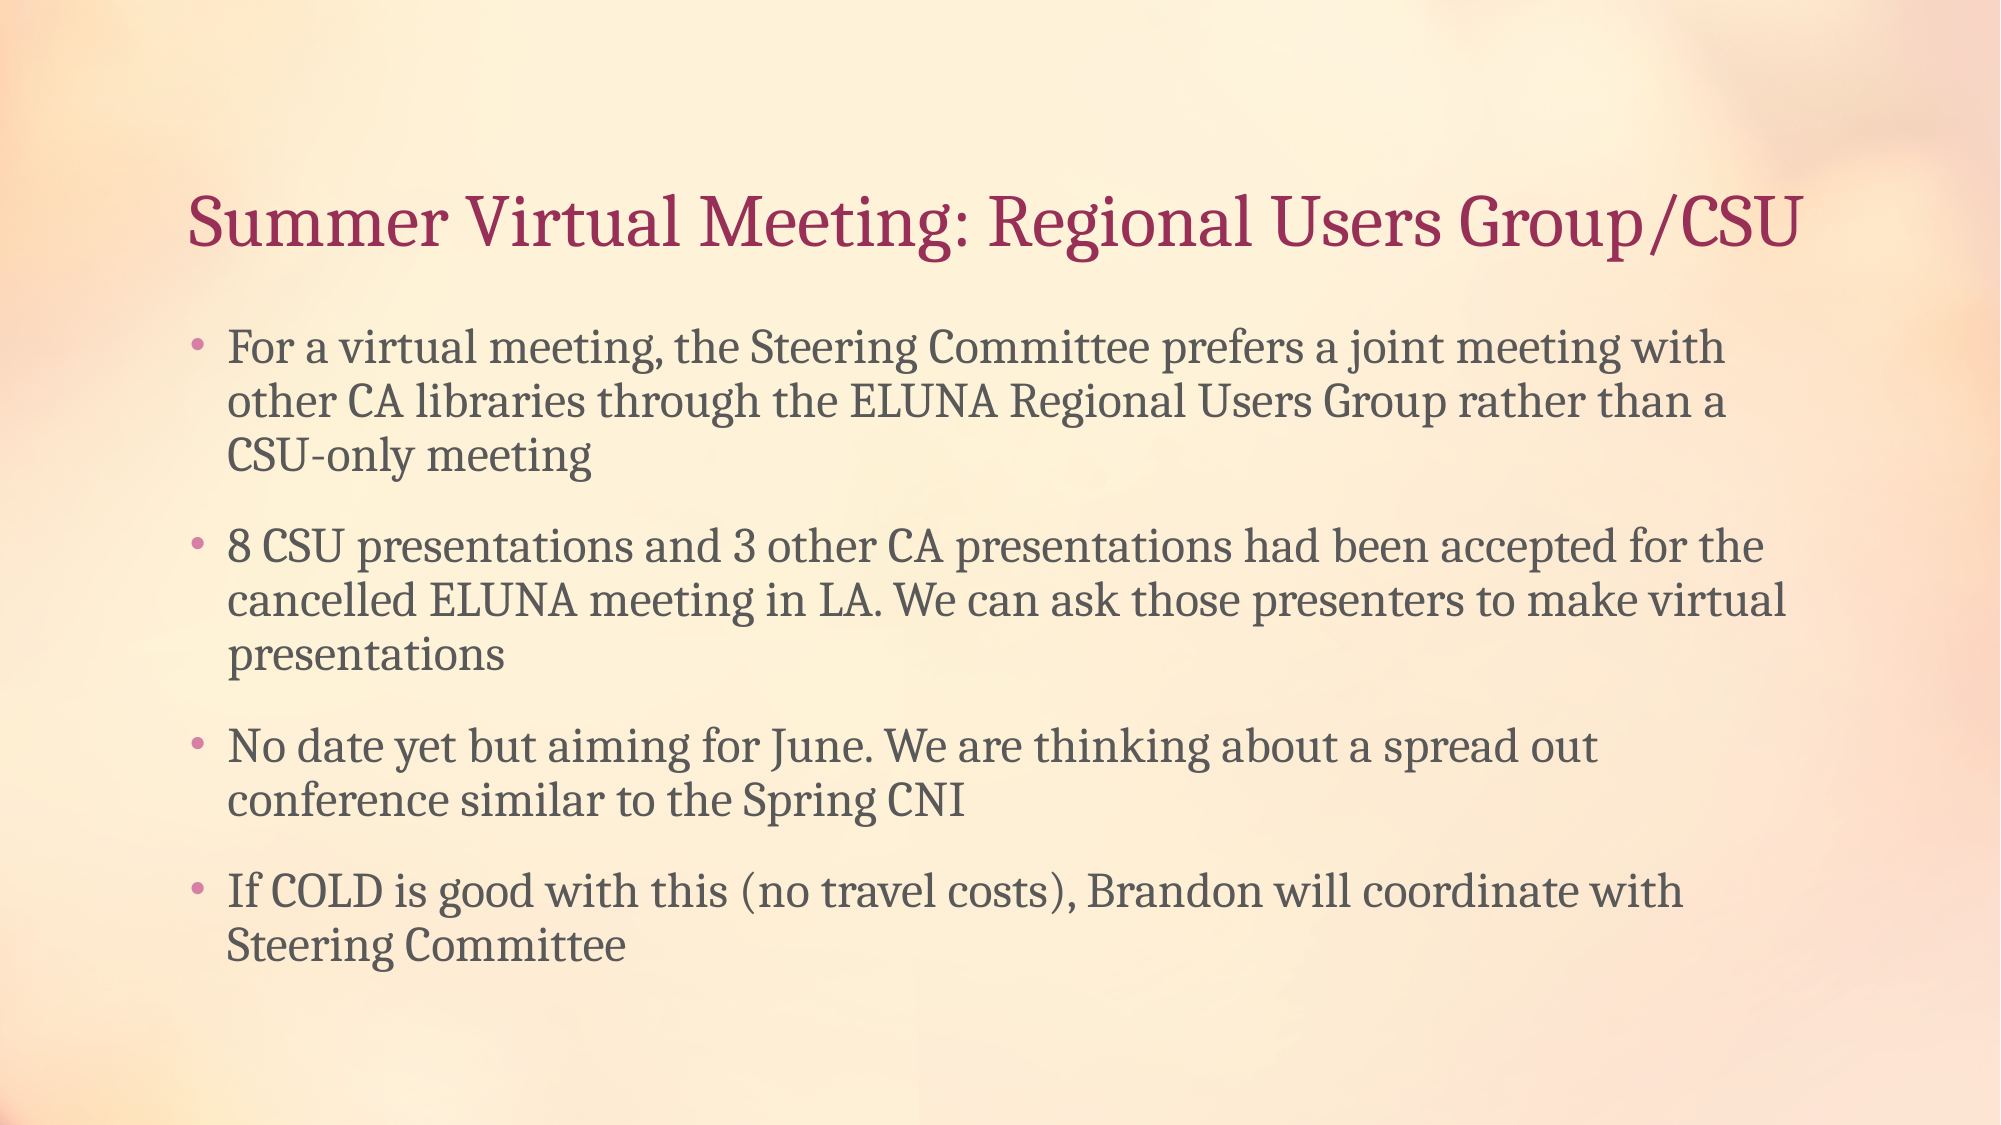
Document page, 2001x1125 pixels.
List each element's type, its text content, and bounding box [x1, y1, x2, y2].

title Summer Virtual Meeting: Regional Users Group/CSU [174, 75, 1825, 271]
list For a virtual meeting, the Steering Committee prefers a joint meeting with other CA libraries through the ELUNA Regional Users Group rather than a CSU-only meeting 8 CSU presentations and 3 other CA presentations had been accepted for the cancelled ELUNA meeting in LA. We can ask those presenters to make virtual presentations No date yet but aiming for June. We are thinking about a spread out conference similar to the Spring CNI If COLD is good with this (no travel costs), Brandon will coordinate with Steering Committee [174, 312, 1825, 1013]
picture [0, 0, 2001, 1125]
